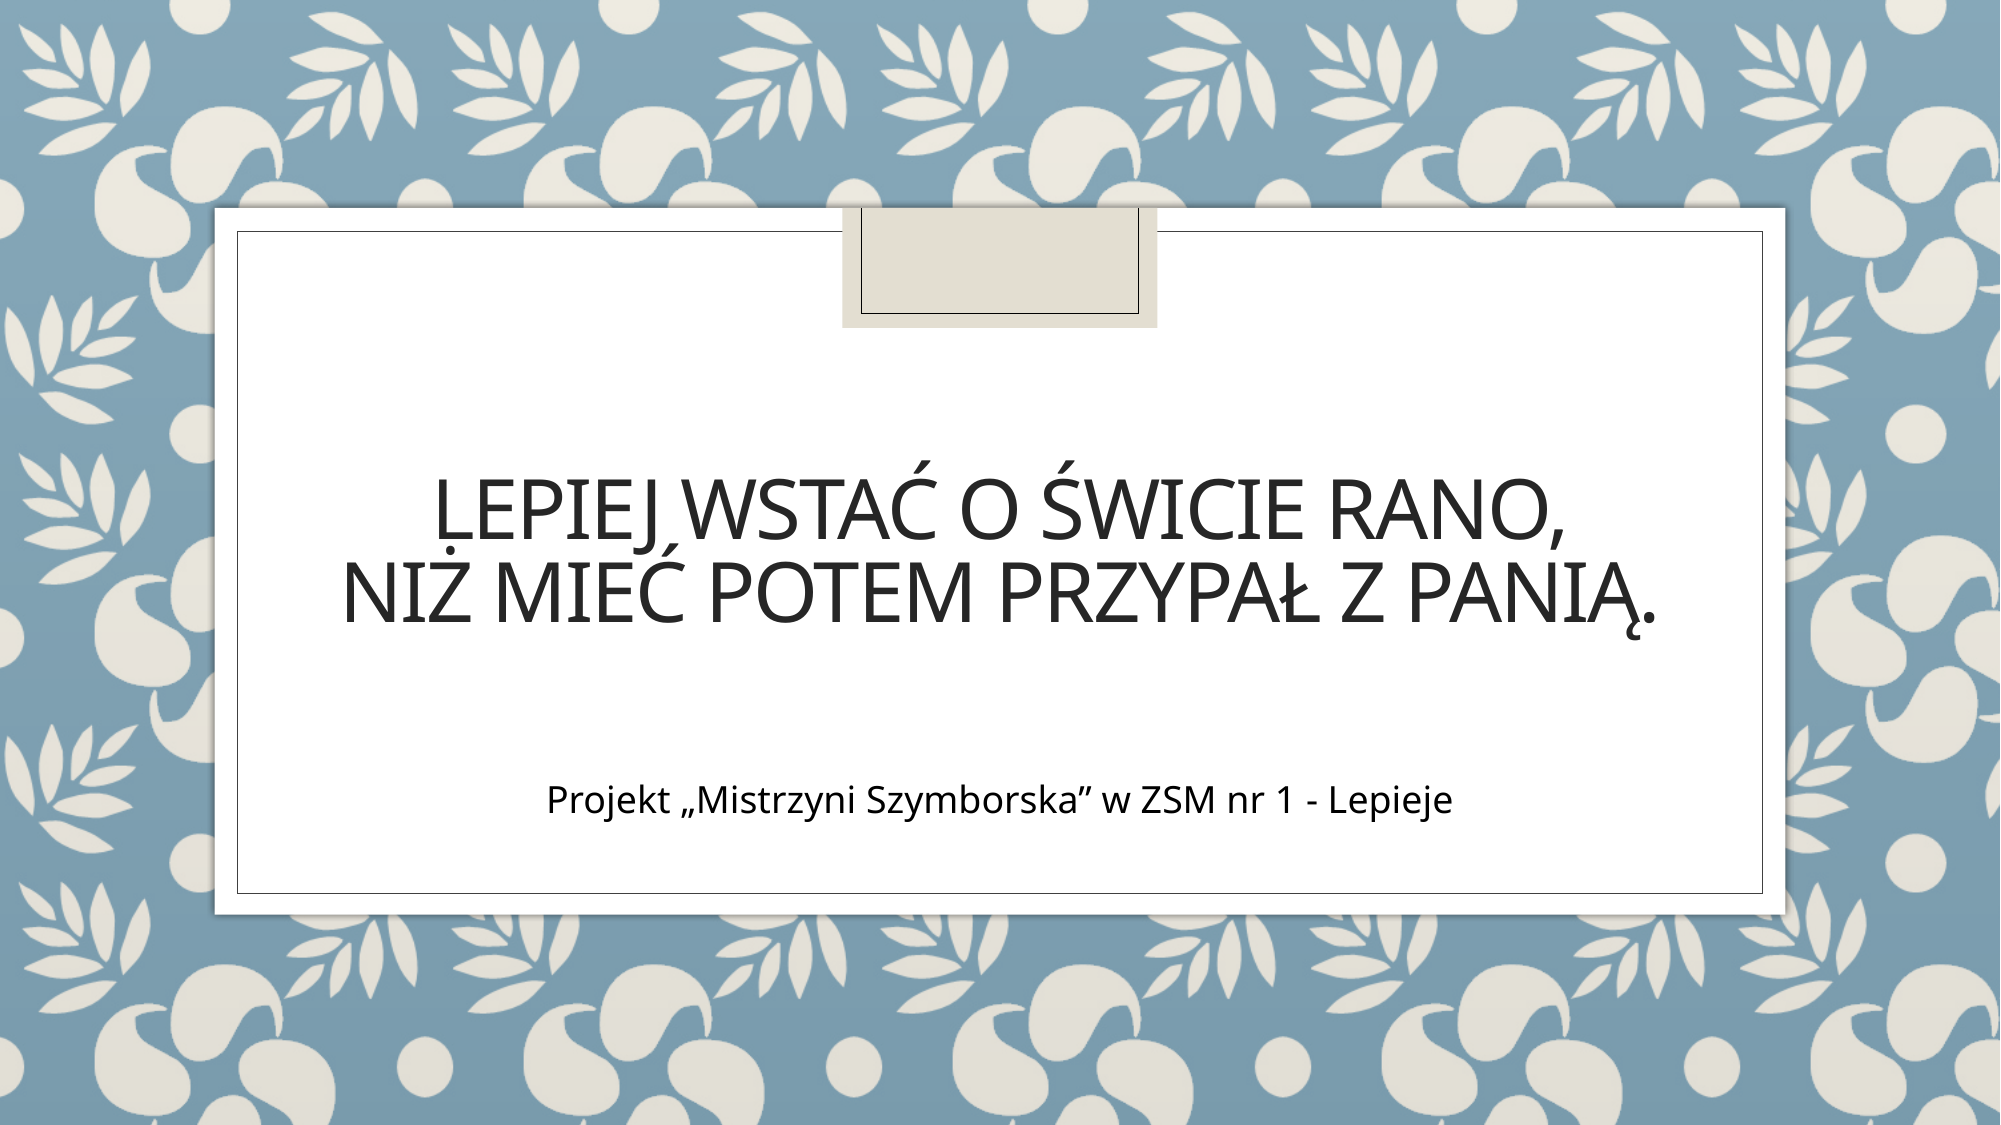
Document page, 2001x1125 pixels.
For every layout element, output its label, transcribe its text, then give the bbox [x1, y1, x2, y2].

list Projekt „Mistrzyni Szymborska” w ZSM nr 1 - Lepieje [256, 768, 1745, 844]
title Lepiej wstać o świcie rano, Niż mieć potem przypał z panią. [256, 343, 1745, 768]
